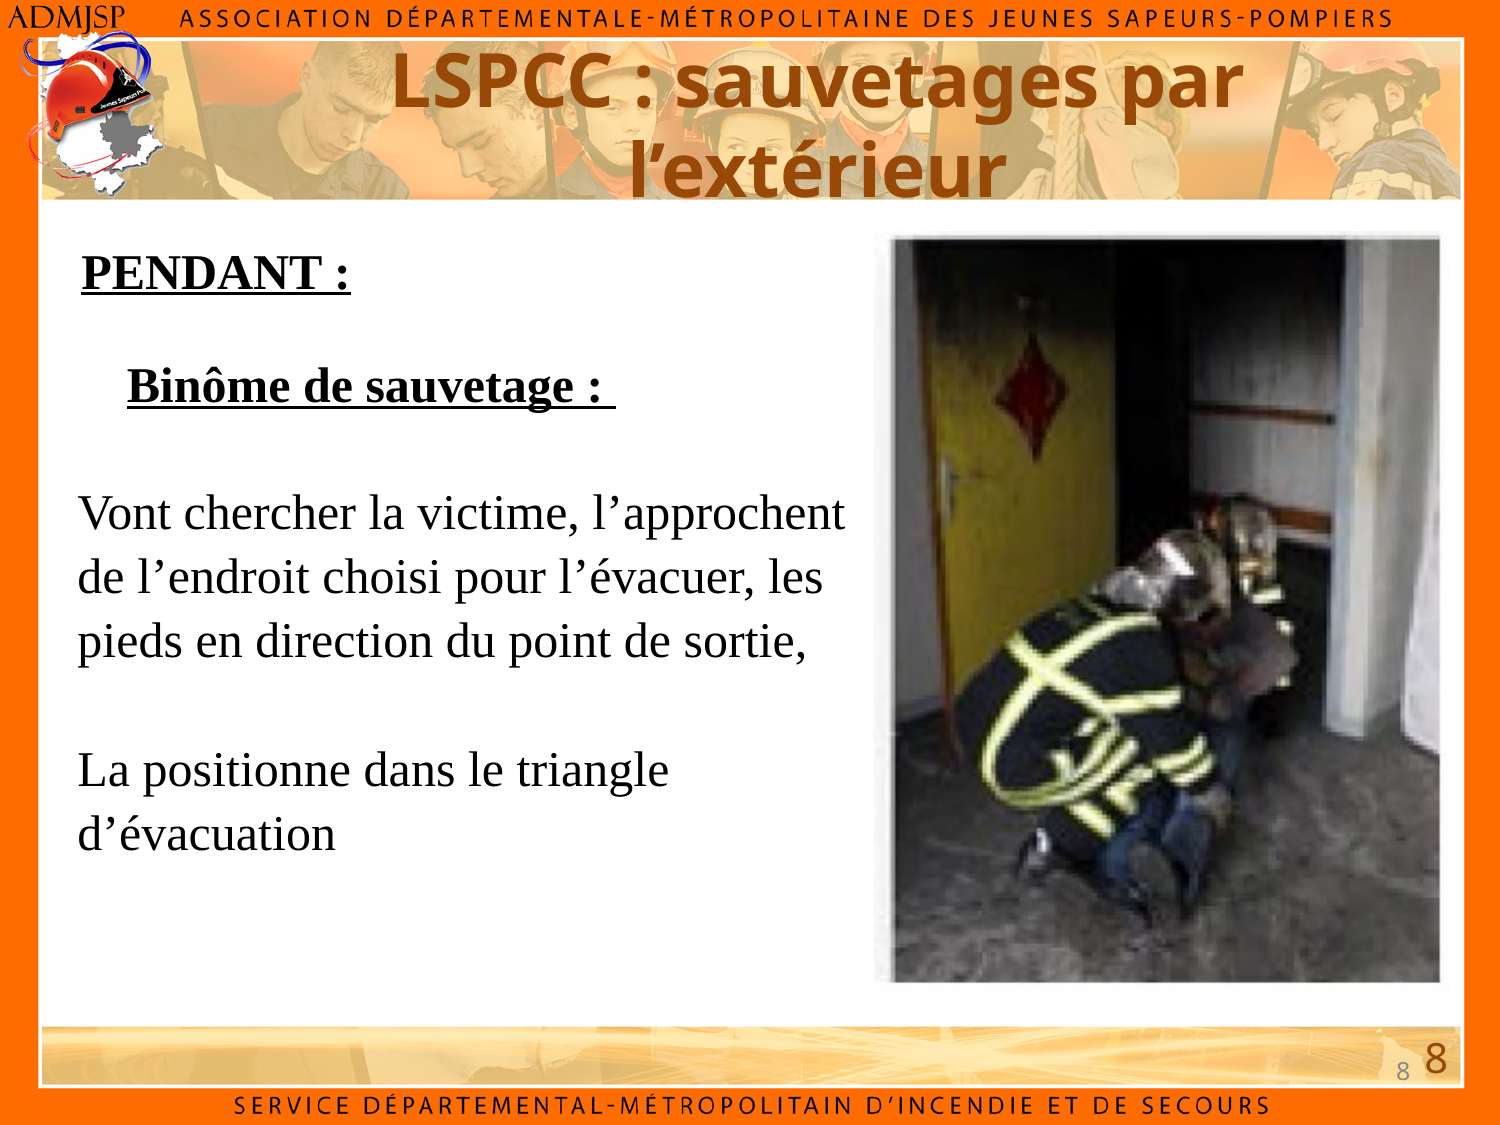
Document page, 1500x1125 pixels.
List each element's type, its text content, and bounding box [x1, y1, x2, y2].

text_box 8 [1074, 1042, 1425, 1103]
text_box Vont chercher la victime, l’approchent de l’endroit choisi pour l’évacuer, les pieds en direction du point de sortie, La positionne dans le triangle d’évacuation [62, 467, 868, 868]
text_box PENDANT : [66, 231, 366, 307]
title LSPCC : sauvetages par l’extérieur [183, 45, 1454, 200]
text_box Binôme de sauvetage : [112, 345, 700, 421]
picture [0, 0, 1500, 1125]
slide_number 8 [1113, 1029, 1464, 1090]
